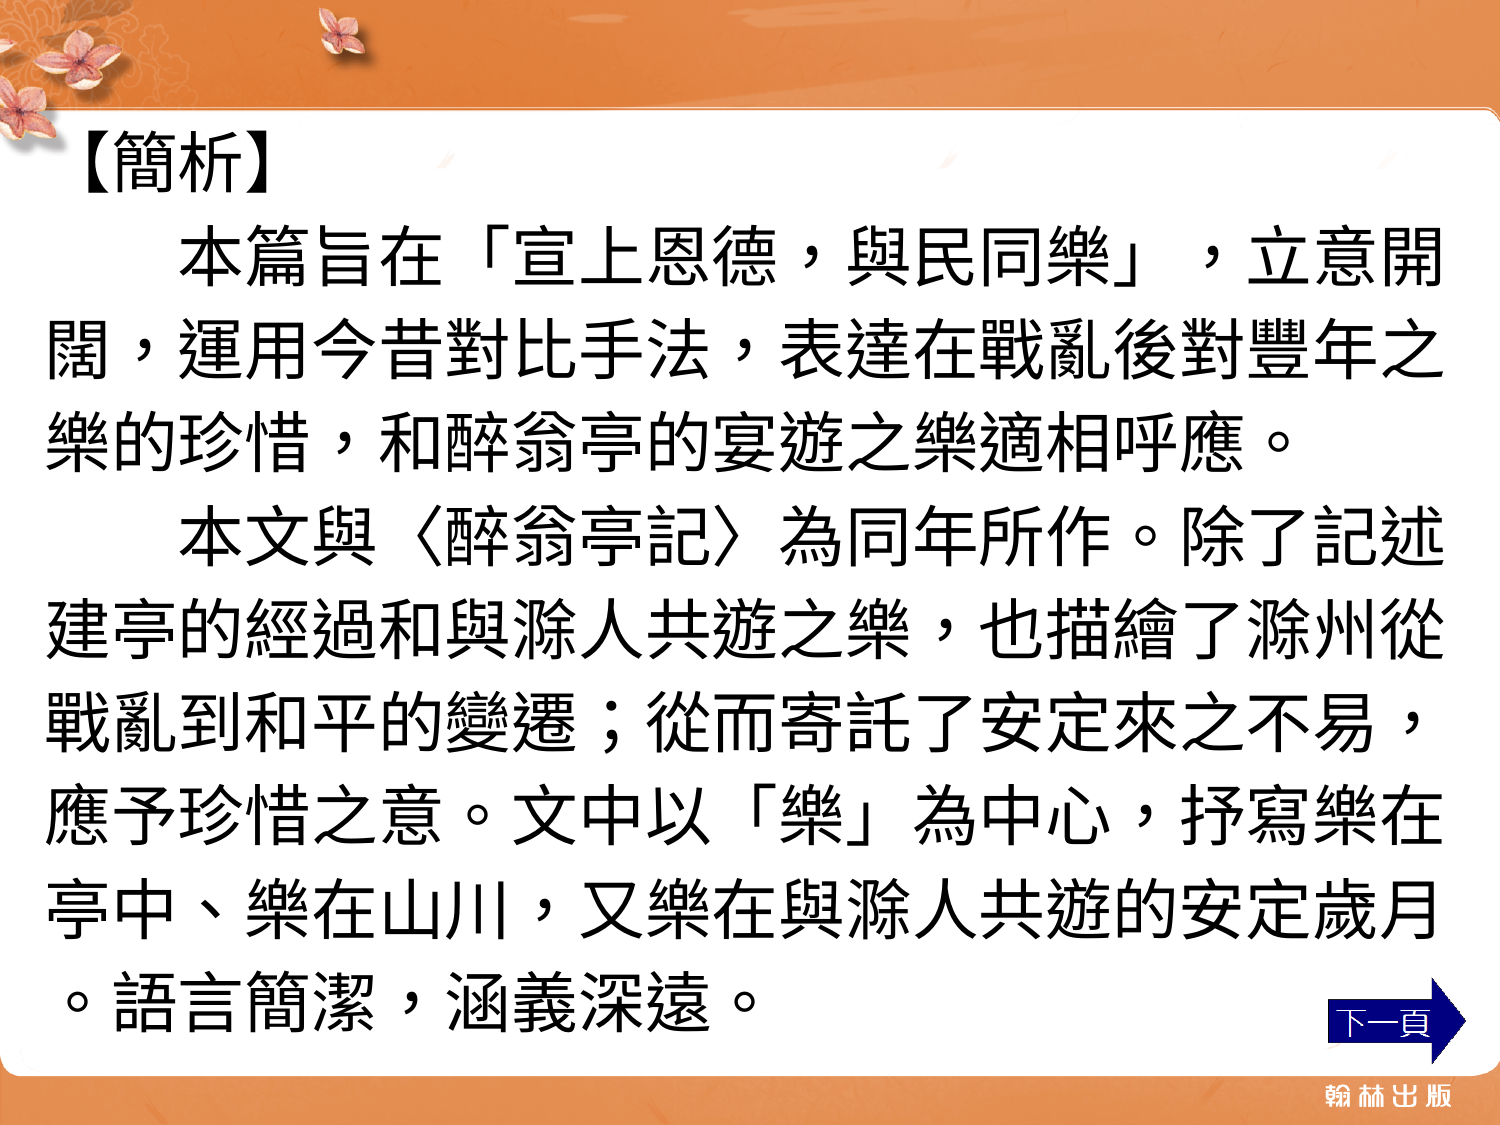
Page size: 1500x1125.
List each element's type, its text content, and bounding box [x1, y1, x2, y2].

picture [0, 0, 1500, 1125]
picture [1328, 975, 1467, 1065]
list 【簡析】 本篇旨在「宣上恩德，與民同樂」，立意開 闊，運用今昔對比手法，表達在戰亂後對豐年之 樂的珍惜，和醉翁亭的宴遊之樂適相呼應。 本文與〈醉翁亭記〉為同年所作。除了記述 建亭的經過和與滁人共遊之樂，也描繪了滁州從 戰亂到和平的變遷；從而寄託了安定來之不易， 應予珍惜之意。文中以「樂」為中心，抒寫樂在 亭中、樂在山川，又樂在與滁人共遊的安定歲月 。語言簡潔，涵義深遠。 [29, 113, 1500, 1071]
